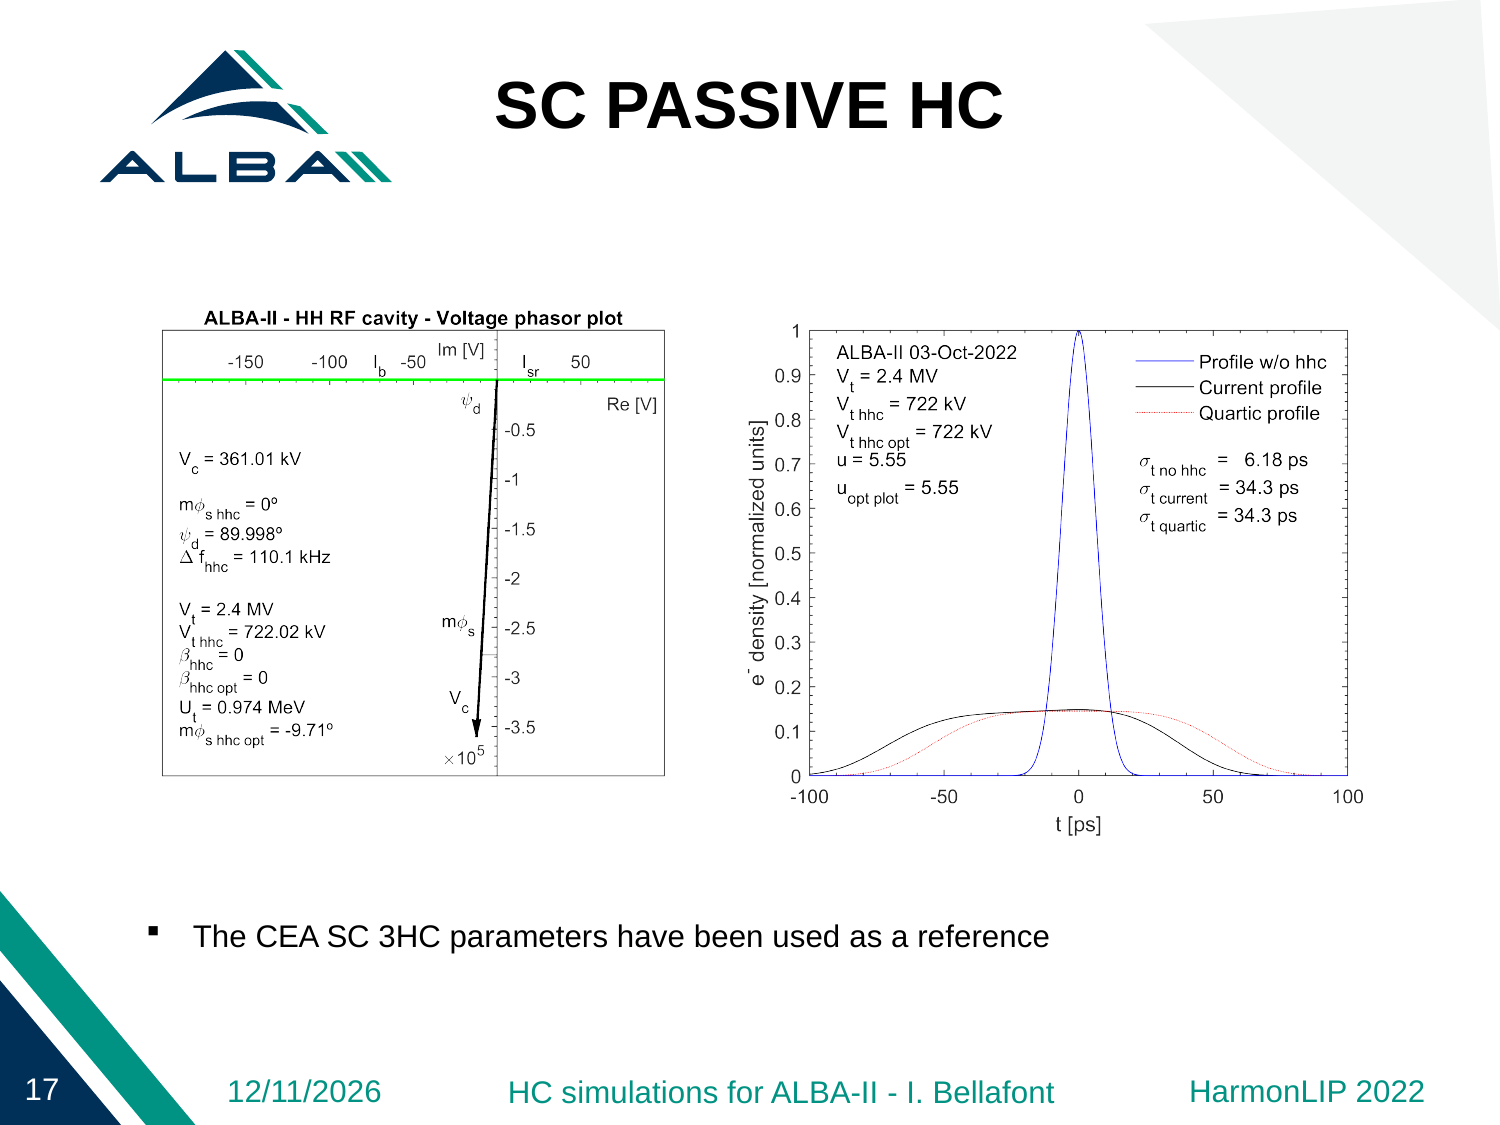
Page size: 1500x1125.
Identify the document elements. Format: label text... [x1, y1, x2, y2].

text_box The CEA SC 3HC parameters have been used as a reference [131, 894, 1364, 1017]
picture [735, 289, 1378, 838]
picture [145, 289, 683, 836]
title SC PASSIVE HC [241, 63, 1259, 170]
